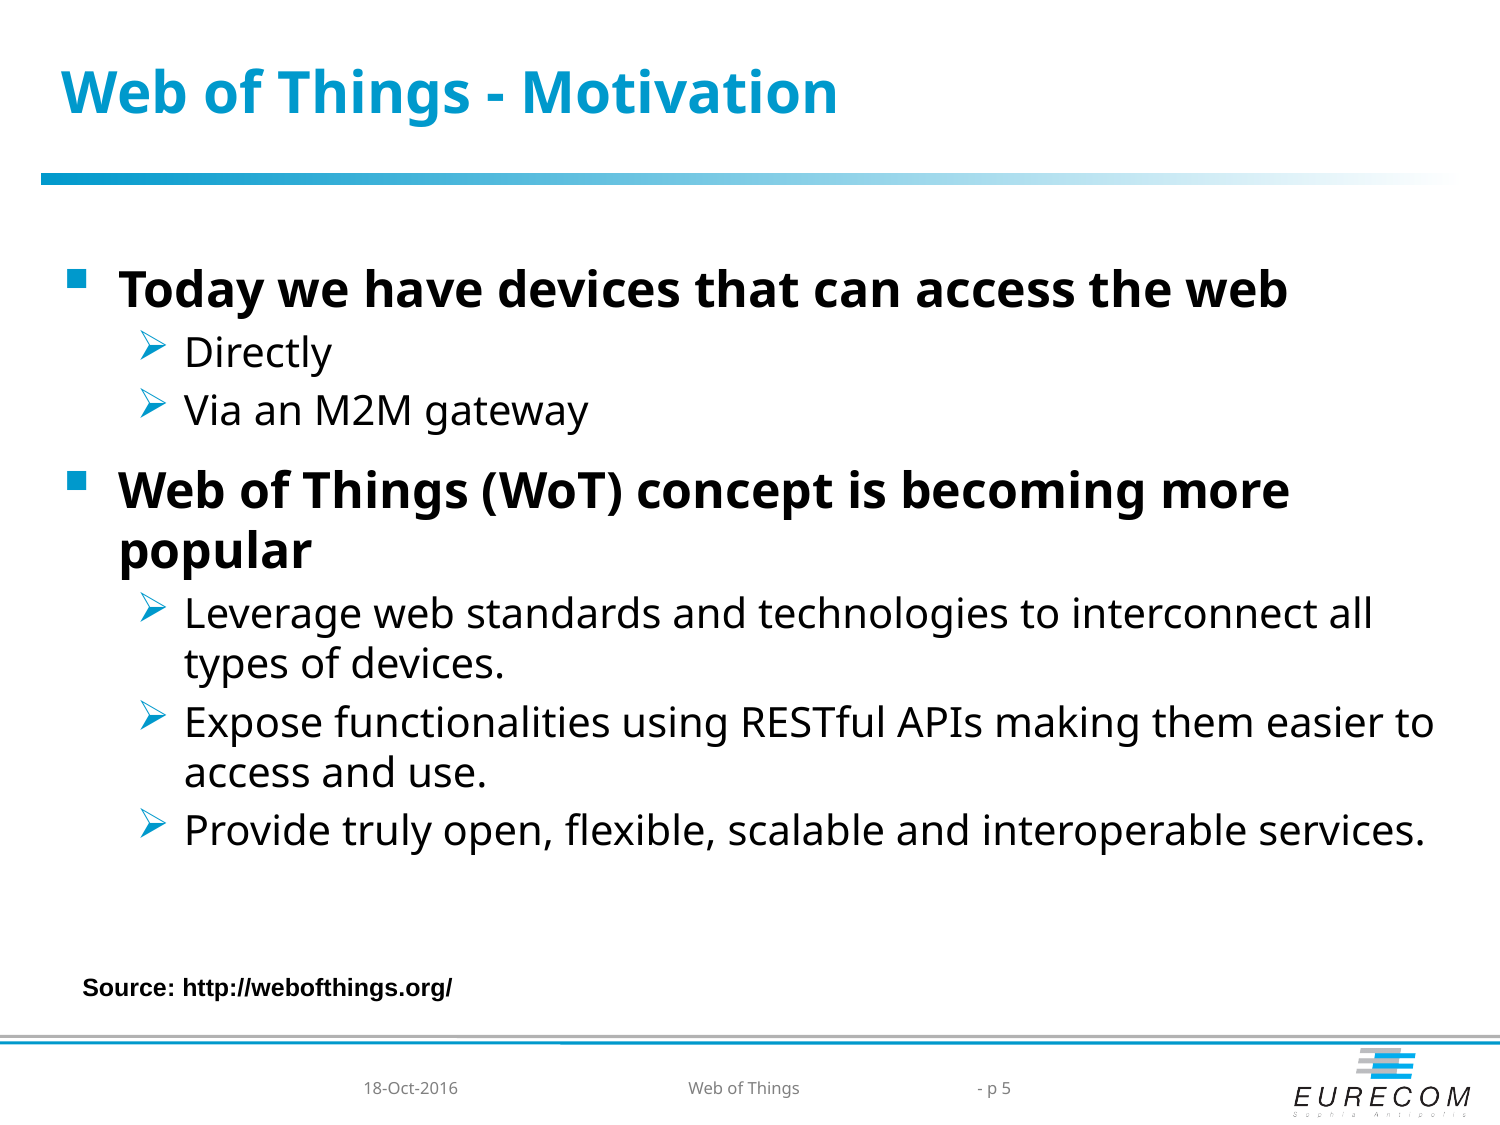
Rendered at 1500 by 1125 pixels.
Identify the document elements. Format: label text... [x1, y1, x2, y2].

text_box Source: http://webofthings.org/ [67, 964, 469, 1009]
picture [1293, 1048, 1477, 1118]
footer Web of Things [537, 1070, 951, 1103]
slide_number 18-Oct-2016 [348, 1070, 526, 1103]
list Today we have devices that can access the web Directly Via an M2M gateway Web of Things (WoT) concept is becoming more popular Leverage web standards and technologies to interconnect all types of devices. Expose functionalities using RESTful APIs making them easier to access and use. Provide truly open, flexible, scalable and interoperable services. [46, 208, 1459, 904]
title Web of Things - Motivation [46, 18, 1460, 162]
slide_number - p 5 [962, 1070, 1081, 1103]
